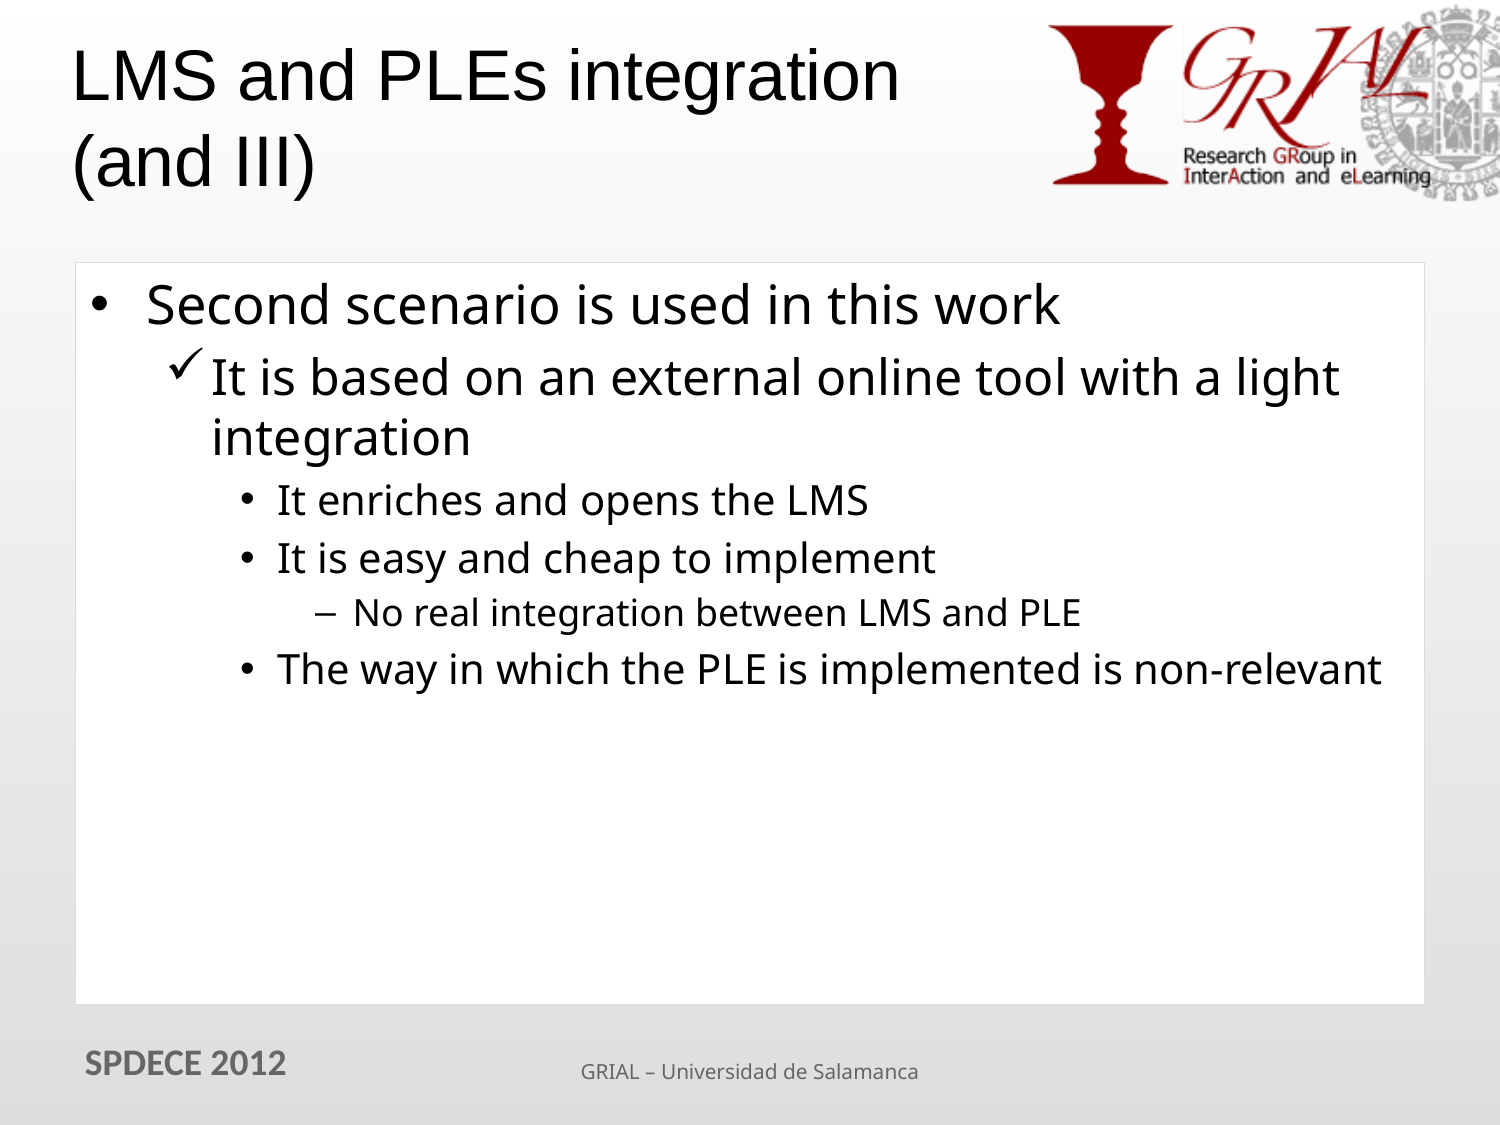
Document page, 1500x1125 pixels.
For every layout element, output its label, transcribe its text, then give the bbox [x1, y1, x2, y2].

title LMS and PLEs integration (and III) [56, 20, 1040, 209]
text_box SPDECE 2012 [70, 1031, 302, 1091]
picture [1039, 0, 1500, 209]
list Second scenario is used in this work It is based on an external online tool with a light integration It enriches and opens the LMS It is easy and cheap to implement No real integration between LMS and PLE The way in which the PLE is implemented is non-relevant [75, 262, 1425, 1005]
footer GRIAL – Universidad de Salamanca [512, 1042, 988, 1103]
